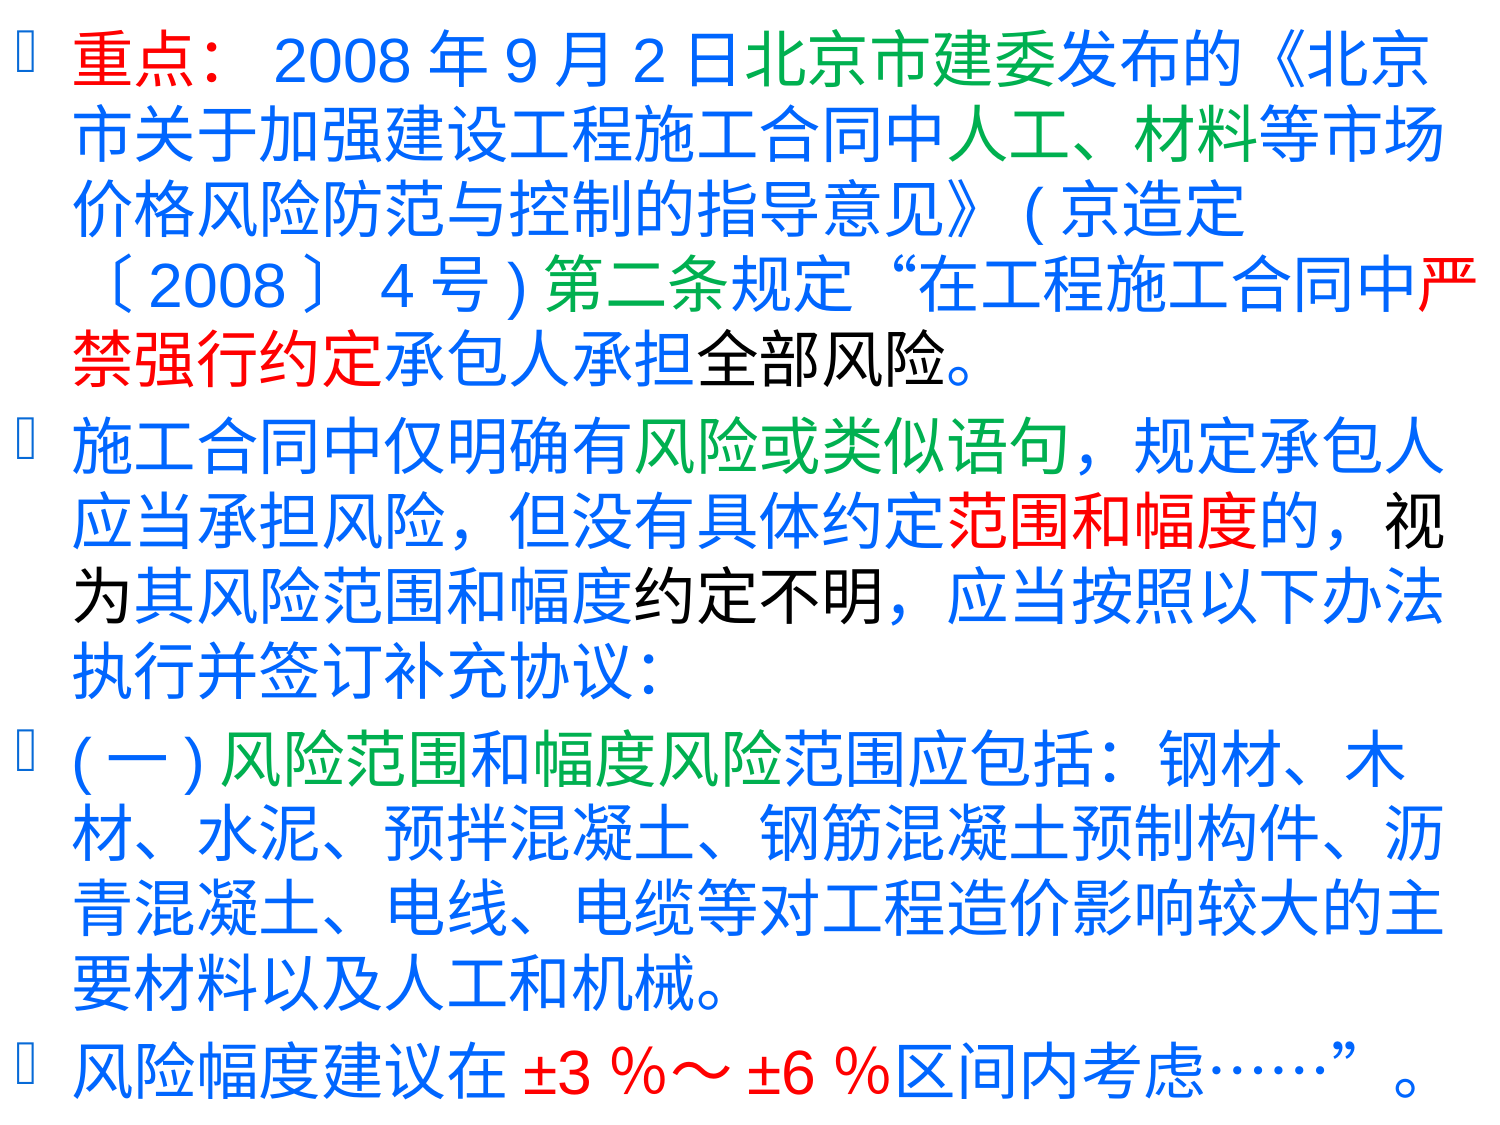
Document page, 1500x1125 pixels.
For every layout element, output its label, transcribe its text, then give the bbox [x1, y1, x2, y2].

slide_number [0, 1046, 95, 1125]
list 重点：2008年9月2日北京市建委发布的《北京市关于加强建设工程施工合同中人工、材料等市场价格风险防范与控制的指导意见》(京造定〔2008〕4号)第二条规定“在工程施工合同中严禁强行约定承包人承担全部风险。 施工合同中仅明确有风险或类似语句，规定承包人应当承担风险，但没有具体约定范围和幅度的，视为其风险范围和幅度约定不明，应当按照以下办法执行并签订补充协议： (一)风险范围和幅度风险范围应包括：钢材、木材、水泥、预拌混凝土、钢筋混凝土预制构件、沥青混凝土、电线、电缆等对工程造价影响较大的主要材料以及人工和机械。 风险幅度建议在±3％～±6％区间内考虑……”。 [0, 12, 1500, 1088]
